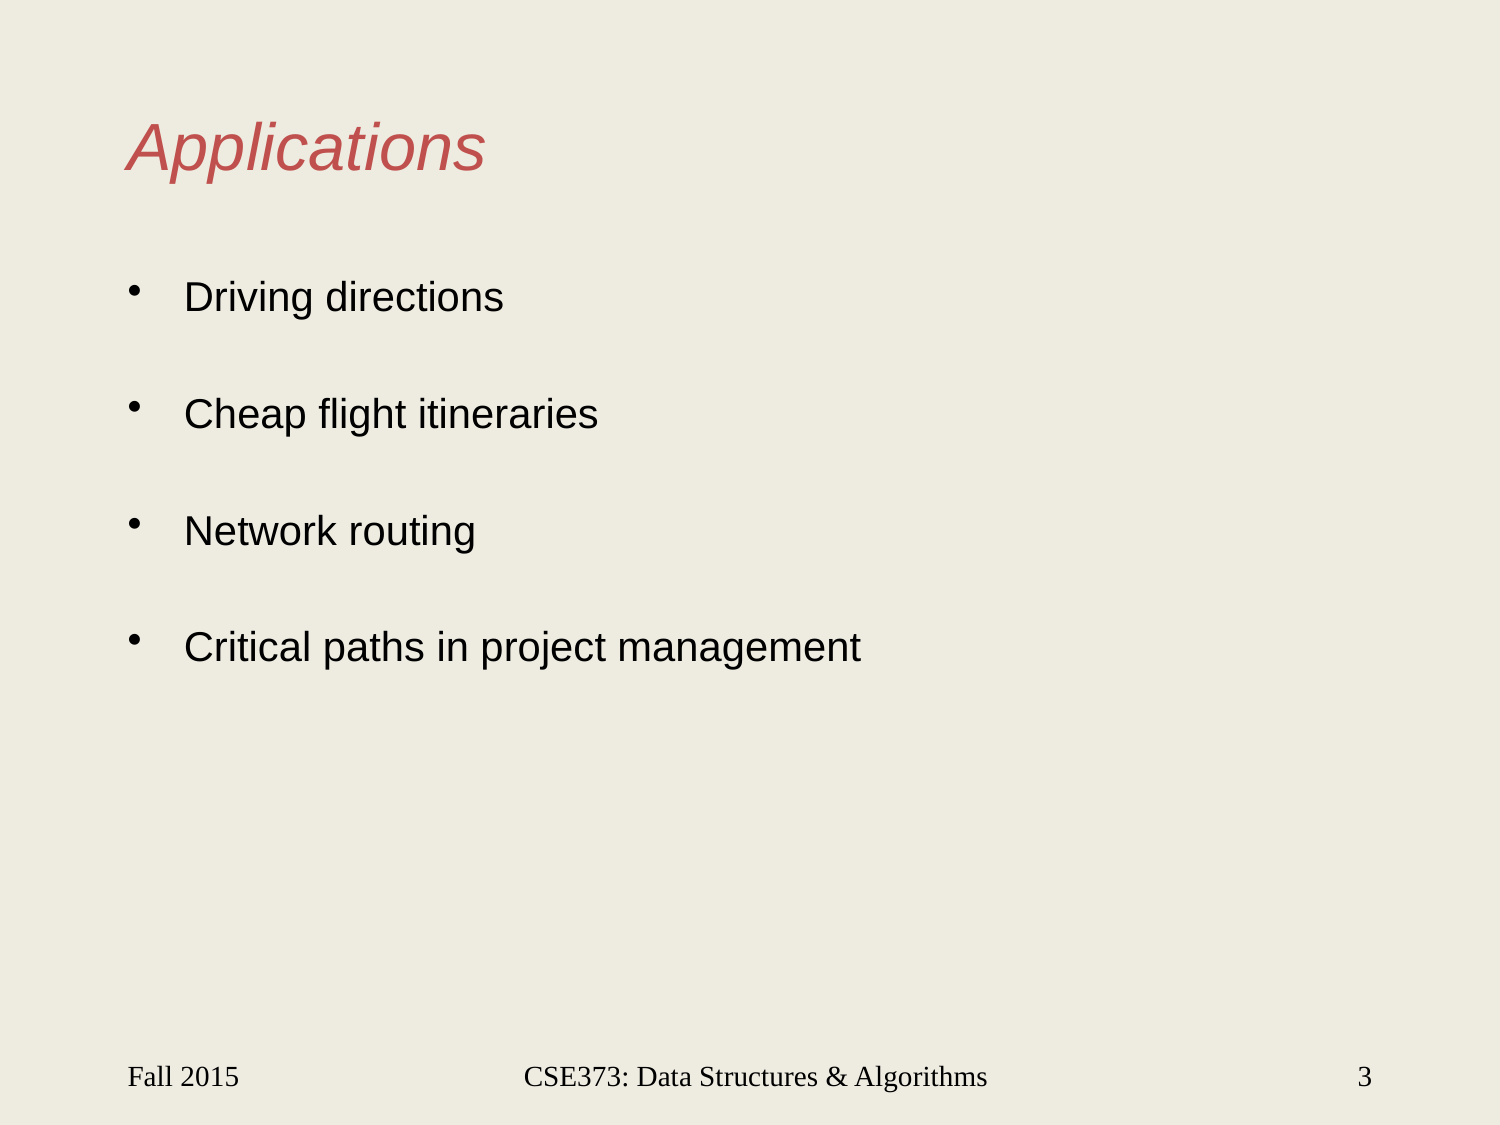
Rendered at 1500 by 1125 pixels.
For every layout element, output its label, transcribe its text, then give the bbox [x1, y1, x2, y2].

list Driving directions Cheap flight itineraries Network routing Critical paths in project management [112, 262, 1388, 1001]
slide_number Fall 2015 [112, 1049, 426, 1125]
title Applications [112, 49, 1388, 238]
slide_number 3 [1074, 1049, 1388, 1125]
footer CSE373: Data Structures & Algorithms [474, 1049, 1038, 1125]
